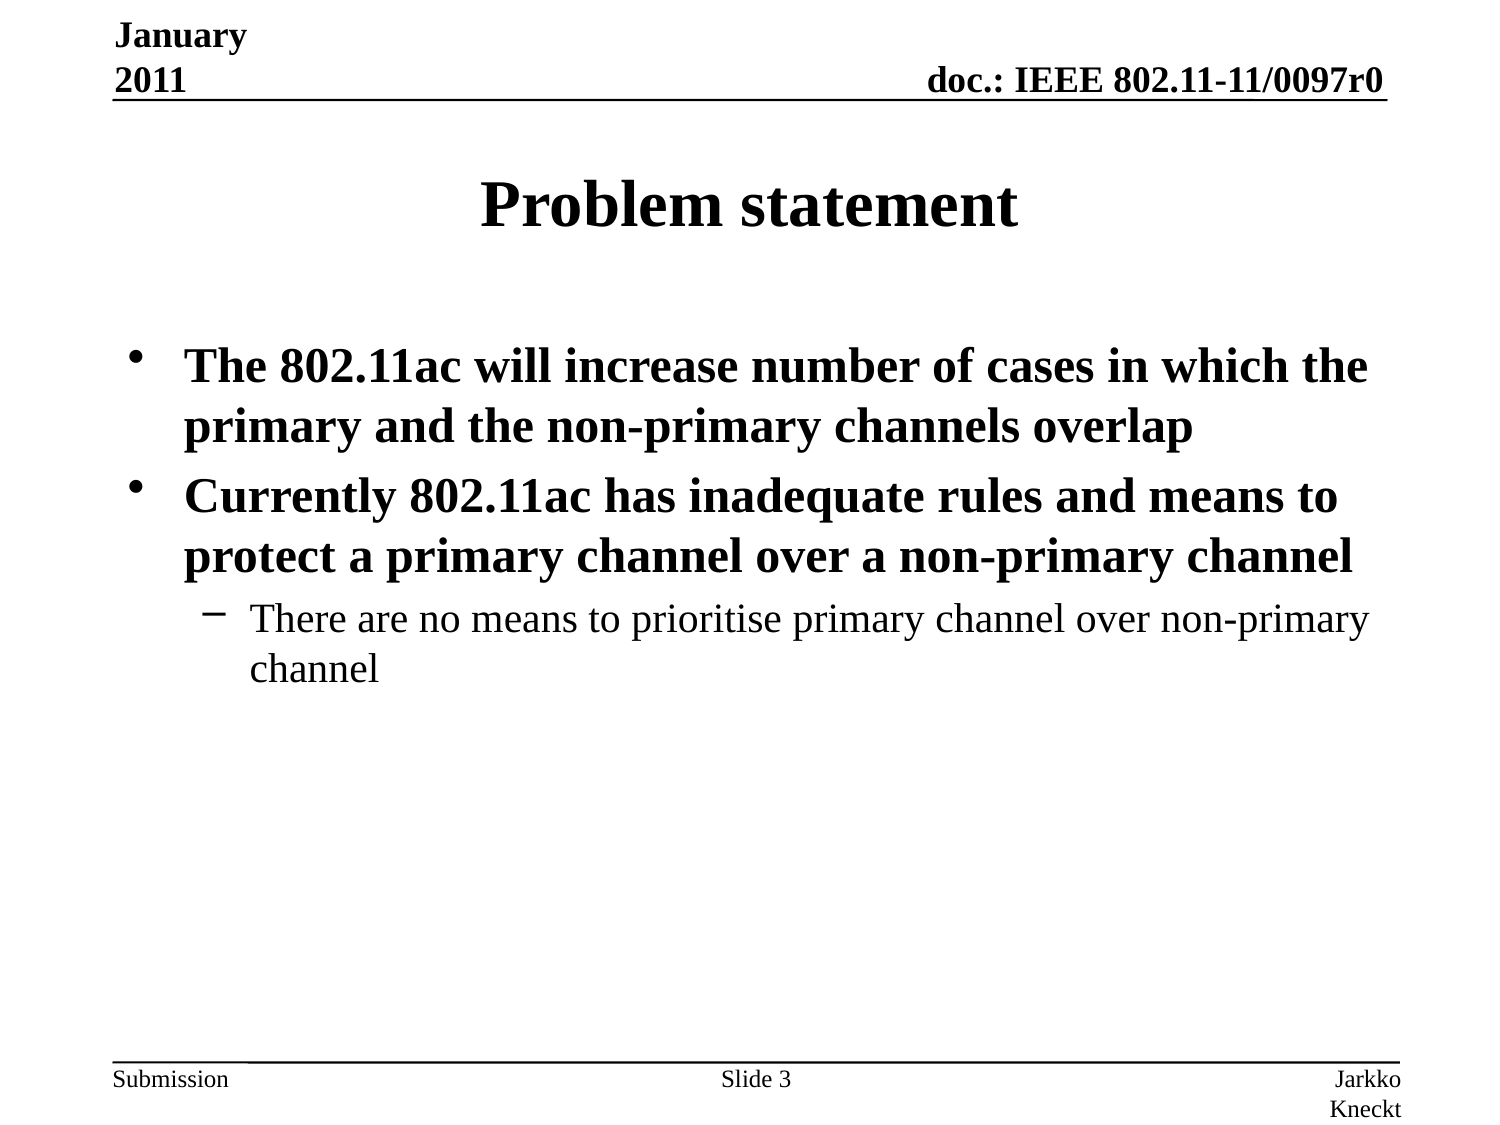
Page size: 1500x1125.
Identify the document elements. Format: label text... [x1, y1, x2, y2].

slide_number Slide 3 [712, 1061, 800, 1093]
footer Jarkko Kneckt (Nokia) [1324, 1061, 1402, 1093]
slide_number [114, 54, 290, 101]
title Problem statement [112, 112, 1388, 288]
list The 802.11ac will increase number of cases in which the primary and the non-primary channels overlap Currently 802.11ac has inadequate rules and means to protect a primary channel over a non-primary channel There are no means to prioritise primary channel over non-primary channel [112, 324, 1388, 1001]
